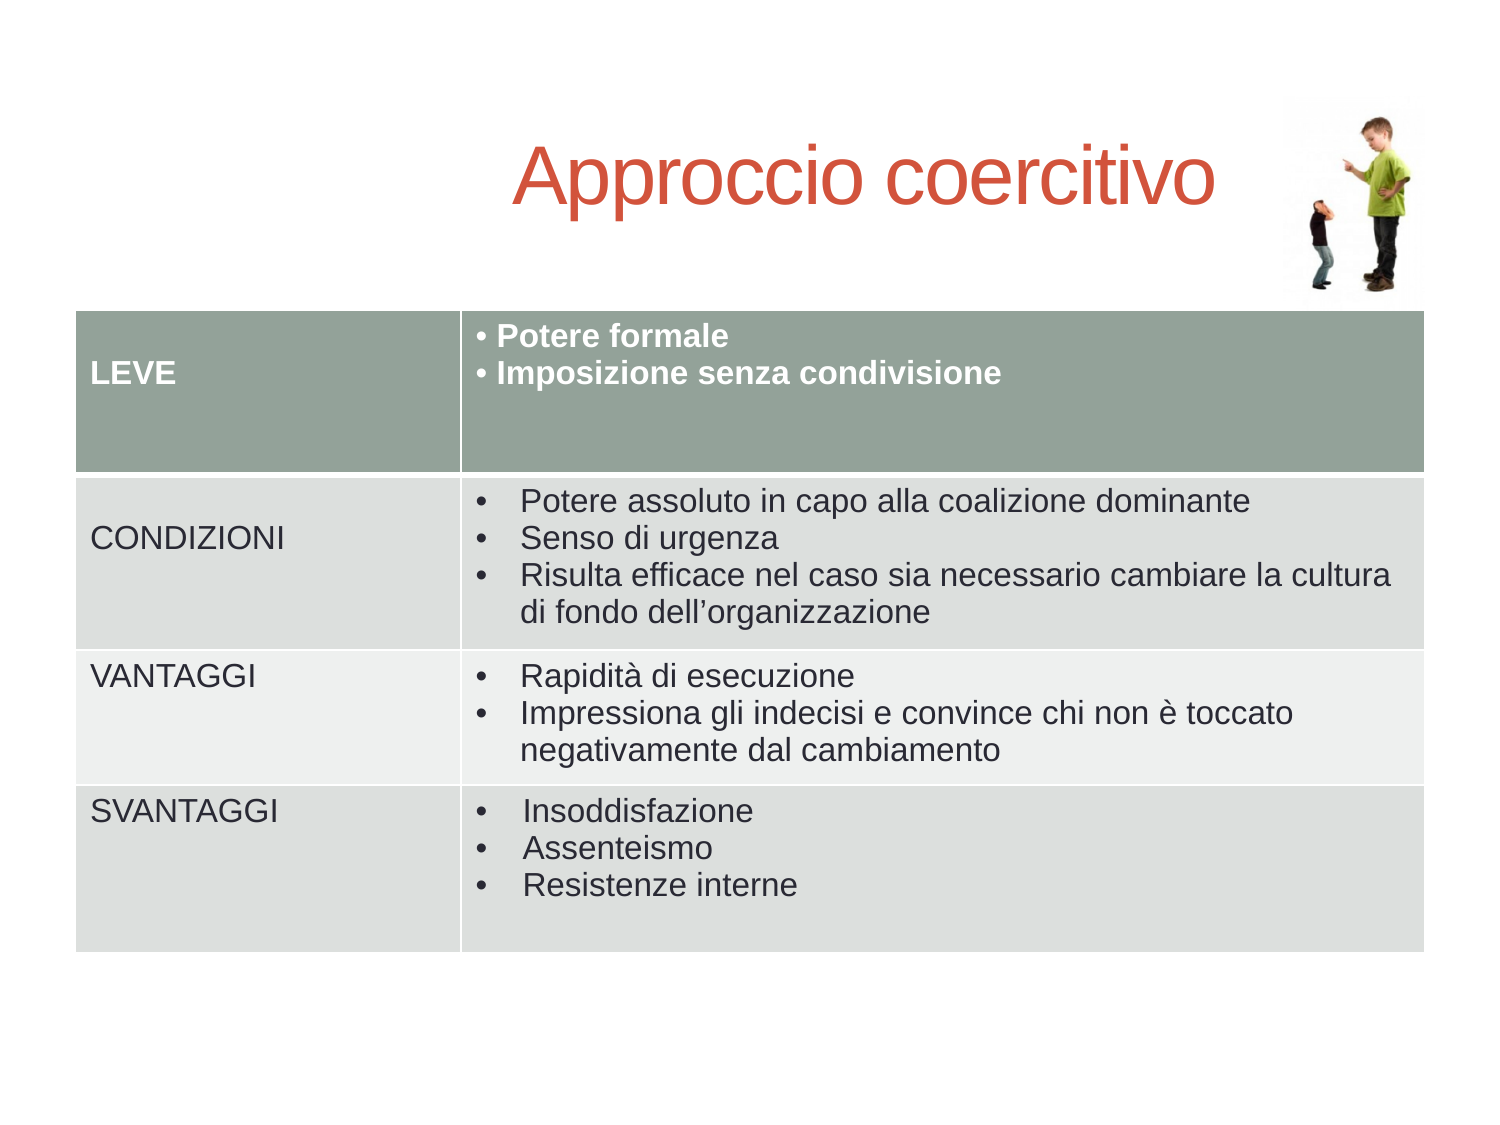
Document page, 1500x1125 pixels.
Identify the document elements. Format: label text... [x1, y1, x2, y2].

table_cell Insoddisfazione Assenteismo Resistenze interne [462, 786, 1424, 952]
table_cell VANTAGGI [76, 651, 460, 784]
table_cell Potere assoluto in capo alla coalizione dominante Senso di urgenza Risulta efficace nel caso sia necessario cambiare la cultura di fondo dell’organizzazione [462, 478, 1424, 649]
table_cell SVANTAGGI [76, 786, 460, 952]
picture [1282, 96, 1426, 311]
table_header LEVE [76, 311, 460, 472]
table_header Potere formale Imposizione senza condivisione [462, 311, 1424, 472]
table_cell Rapidità di esecuzione Impressiona gli indecisi e convince chi non è toccato negativamente dal cambiamento [462, 651, 1424, 784]
title Approccio coercitivo [0, 77, 1234, 266]
table_cell CONDIZIONI [76, 478, 460, 649]
